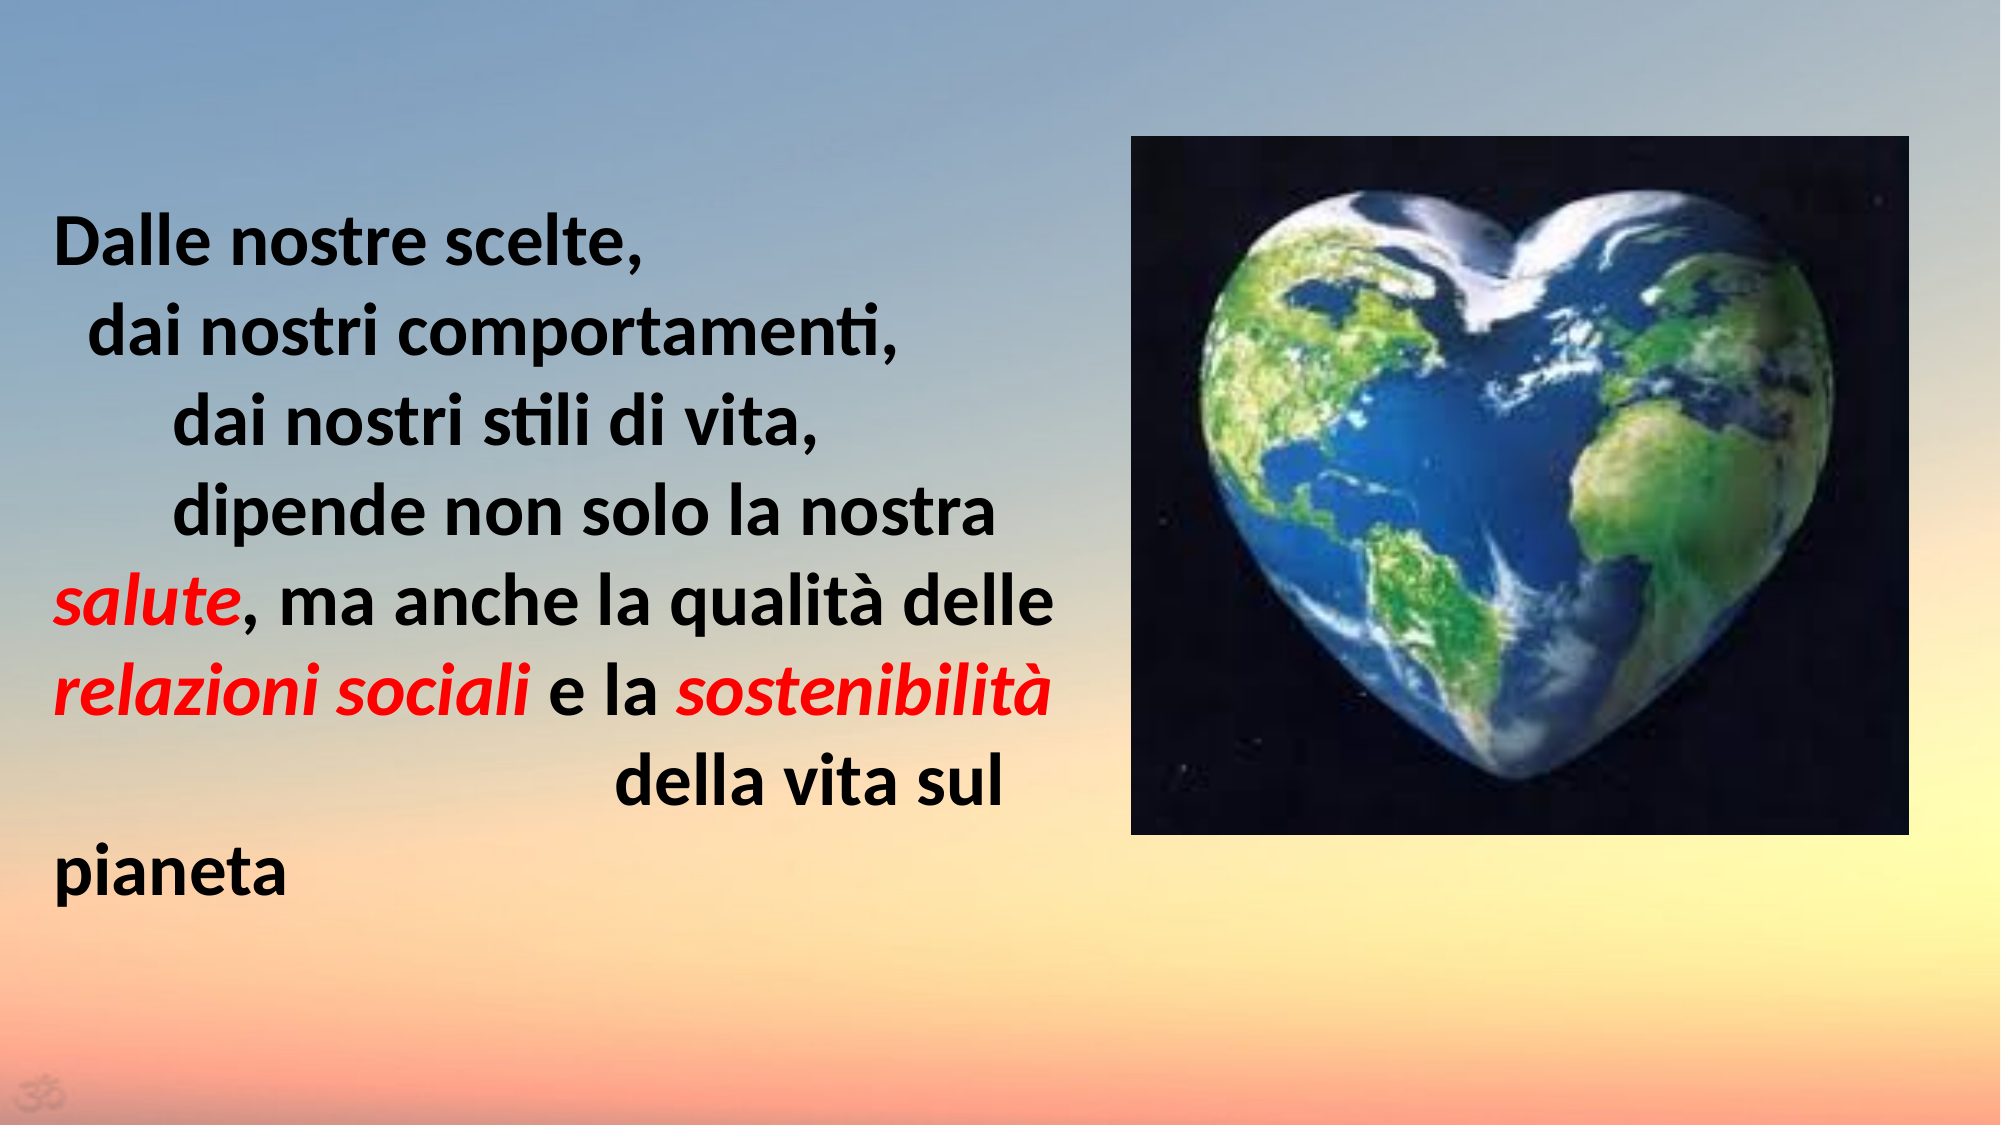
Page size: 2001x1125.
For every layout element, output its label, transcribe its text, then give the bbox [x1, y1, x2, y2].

text_box Dalle nostre scelte, dai nostri comportamenti, dai nostri stili di vita, dipende non solo la nostra salute, ma anche la qualità delle relazioni sociali e la sostenibilità della vita sul pianeta [38, 182, 1116, 918]
picture [0, 0, 2001, 1125]
